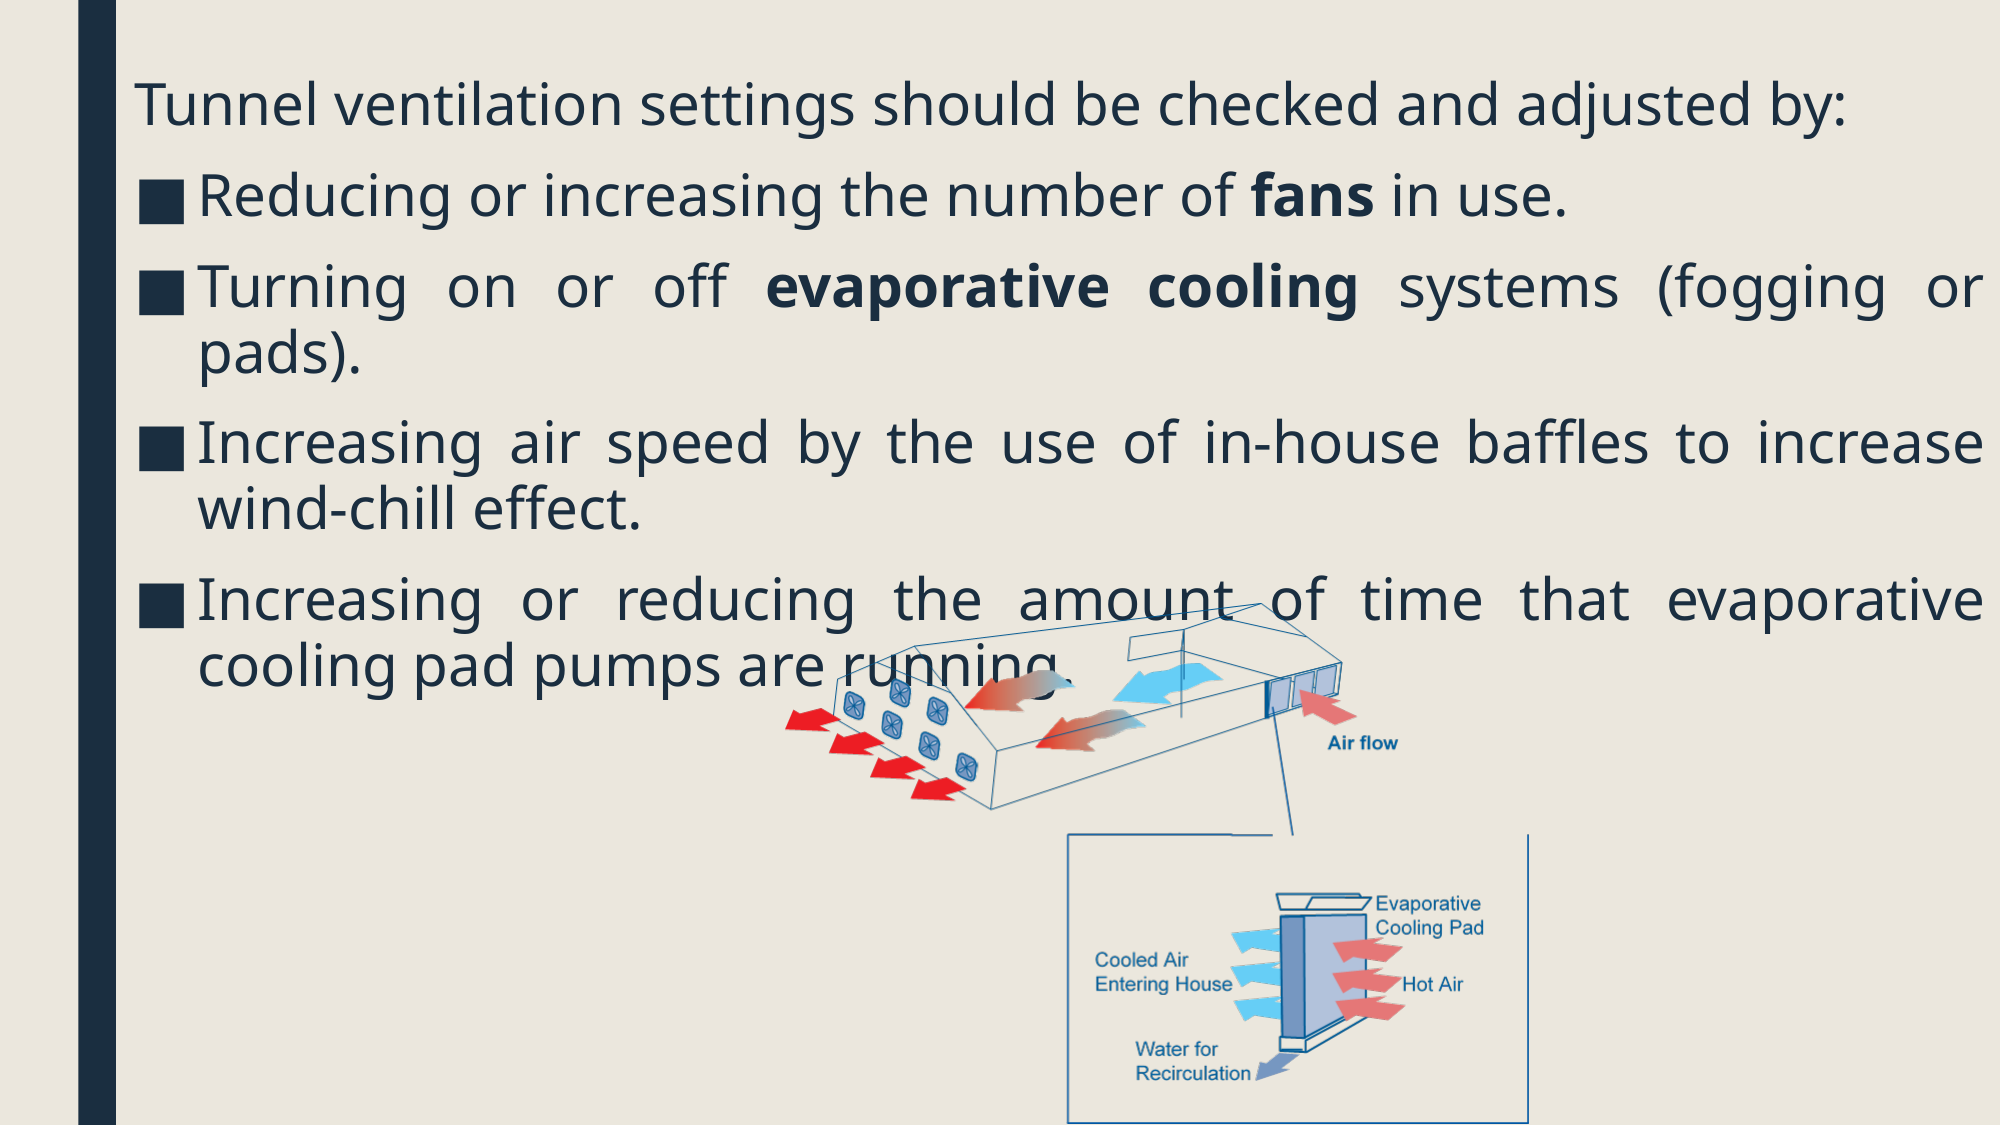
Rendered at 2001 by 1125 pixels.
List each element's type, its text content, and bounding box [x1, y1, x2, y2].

picture [785, 603, 1530, 1125]
list Tunnel ventilation settings should be checked and adjusted by: Reducing or increasing the number of fans in use. Turning on or off evaporative cooling systems (fogging or pads). Increasing air speed by the use of in-house baffles to increase wind-chill effect. Increasing or reducing the amount of time that evaporative cooling pad pumps are running. [119, 65, 2000, 1125]
